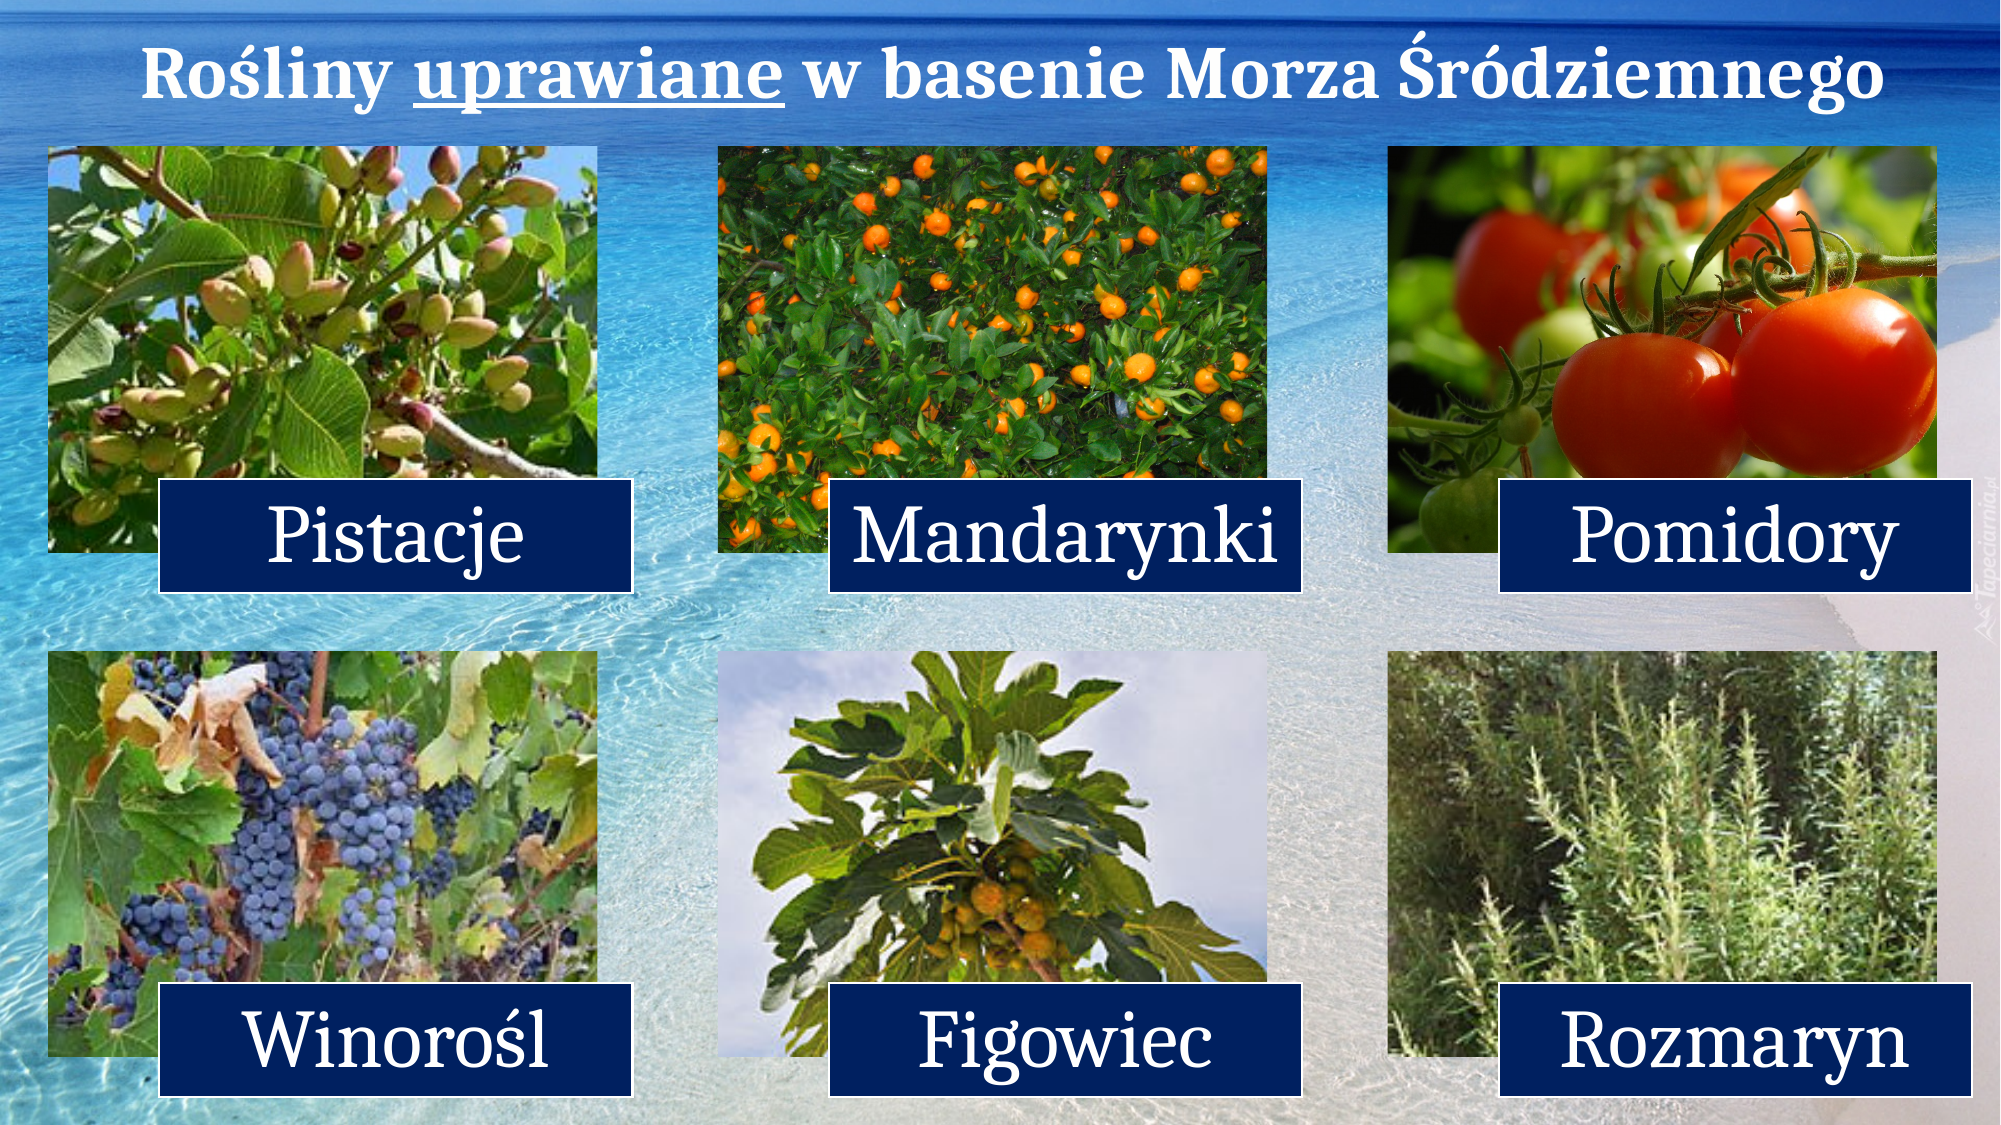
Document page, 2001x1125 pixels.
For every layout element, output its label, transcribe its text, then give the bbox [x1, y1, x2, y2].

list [47, 118, 1973, 1125]
picture [0, 0, 2001, 1125]
title Rośliny uprawiane w basenie Morza Śródziemnego [27, 0, 2000, 68]
